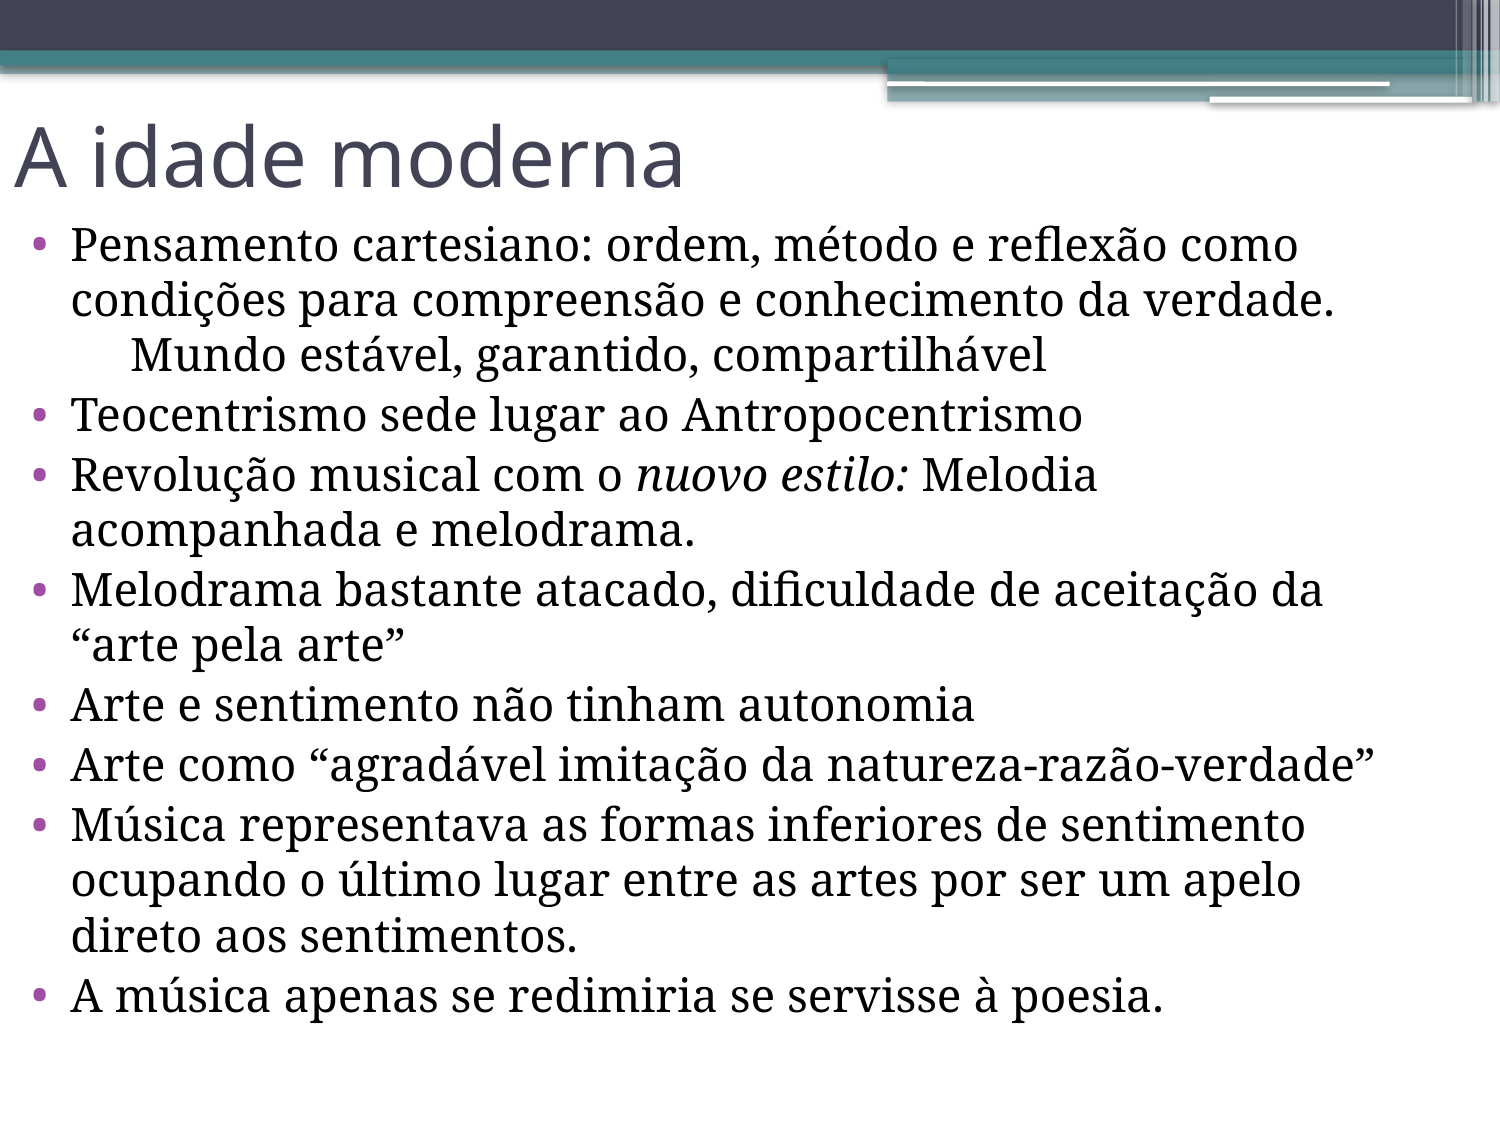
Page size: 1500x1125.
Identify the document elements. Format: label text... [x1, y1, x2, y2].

title A idade moderna [0, 66, 1350, 208]
list Pensamento cartesiano: ordem, método e reflexão como condições para compreensão e conhecimento da verdade. Mundo estável, garantido, compartilhável Teocentrismo sede lugar ao Antropocentrismo Revolução musical com o nuovo estilo: Melodia acompanhada e melodrama. Melodrama bastante atacado, dificuldade de aceitação da “arte pela arte” Arte e sentimento não tinham autonomia Arte como “agradável imitação da natureza-razão-verdade” Música representava as formas inferiores de sentimento ocupando o último lugar entre as artes por ser um apelo direto aos sentimentos. A música apenas se redimiria se servisse à poesia. [0, 208, 1396, 1071]
